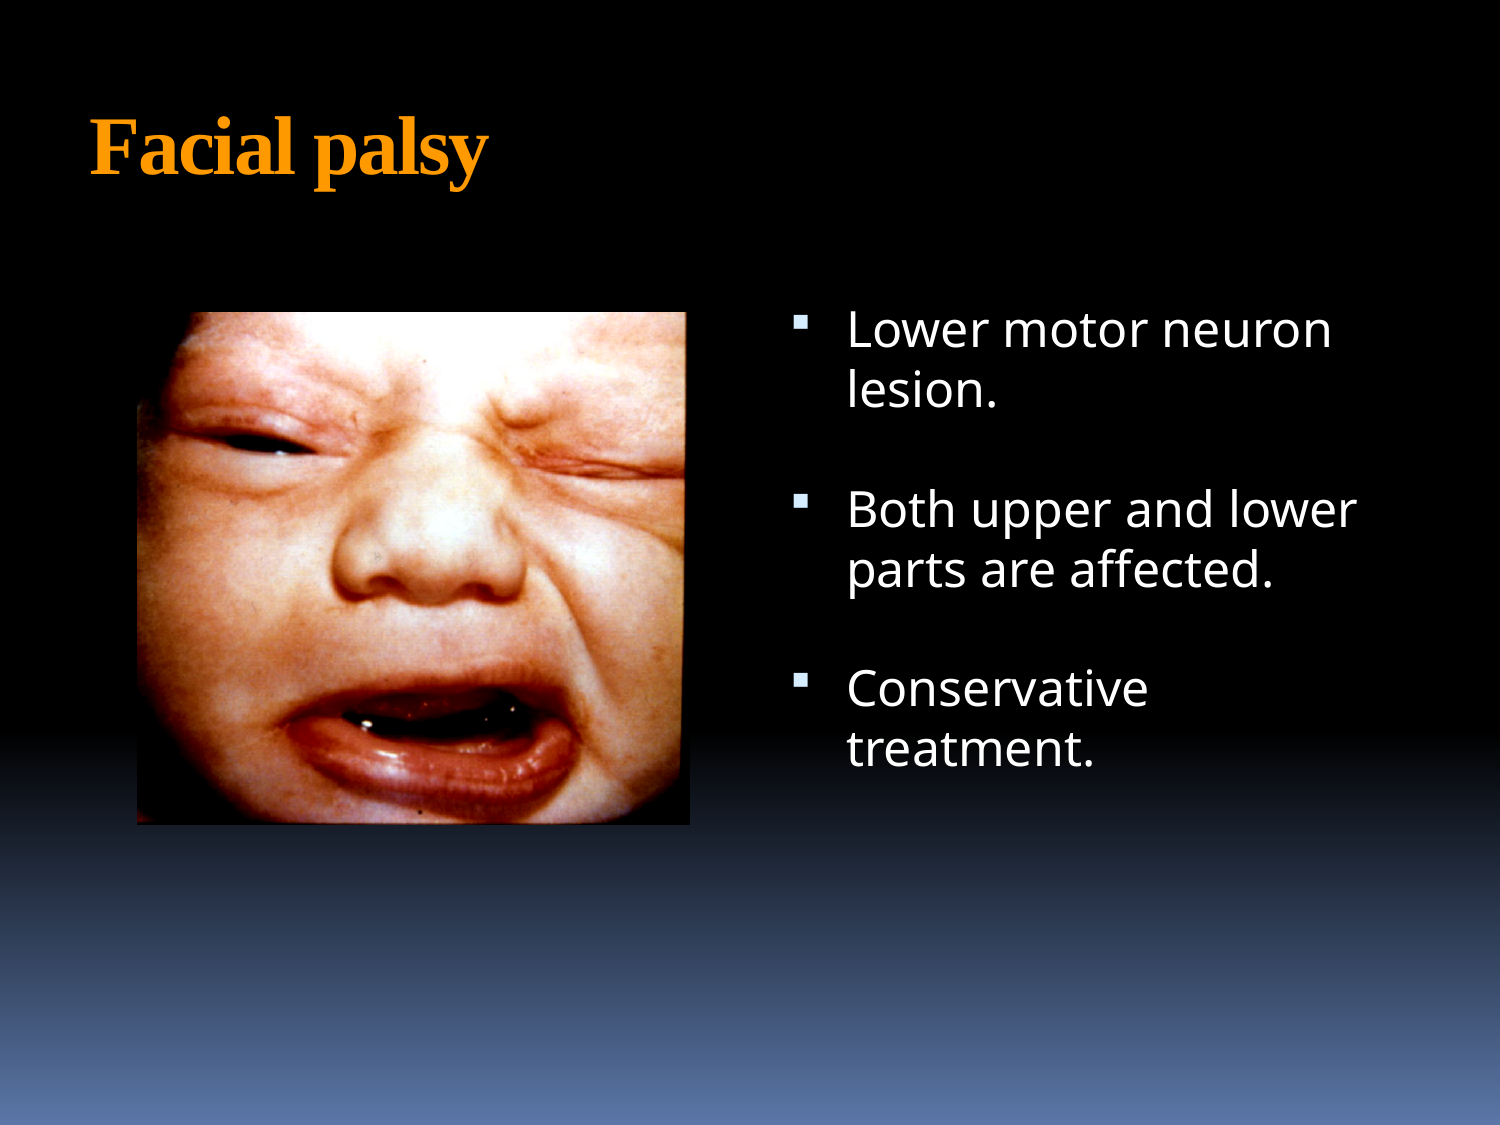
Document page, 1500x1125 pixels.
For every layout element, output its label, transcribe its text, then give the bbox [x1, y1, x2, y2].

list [136, 311, 690, 826]
title Facial palsy [75, 84, 1425, 235]
list Lower motor neuron lesion. Both upper and lower parts are affected. Conservative treatment. [763, 290, 1427, 1034]
